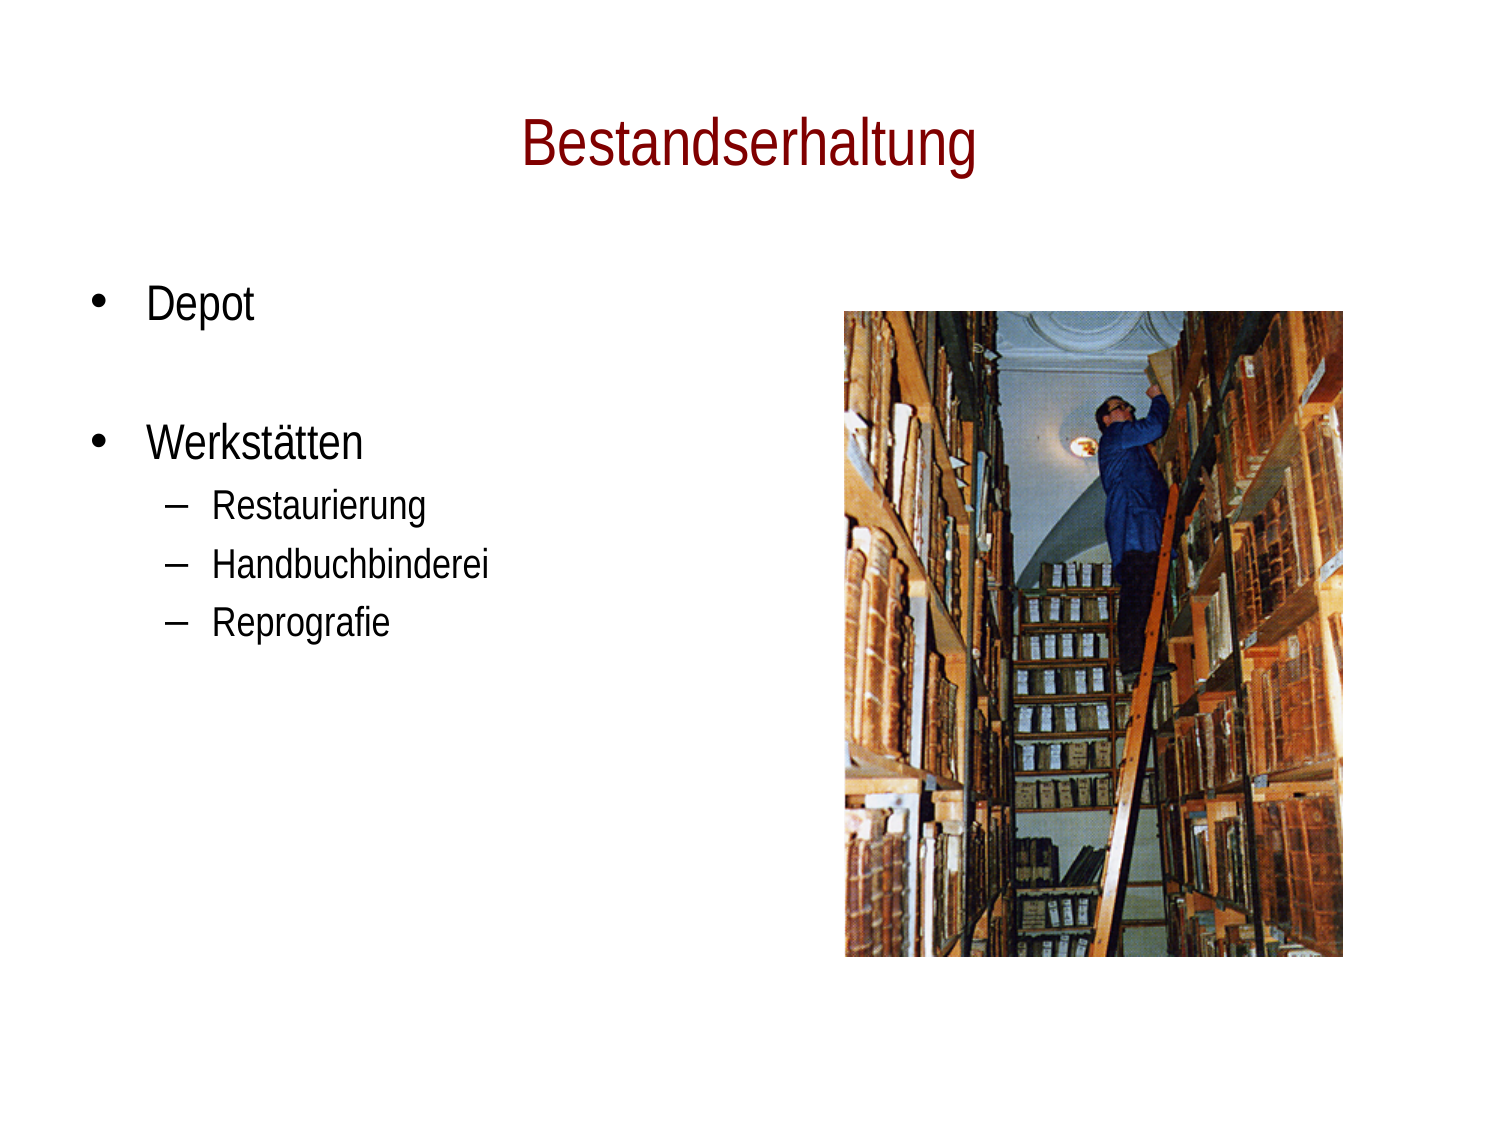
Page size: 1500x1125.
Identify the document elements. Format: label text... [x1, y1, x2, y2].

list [844, 310, 1343, 957]
list Depot Werkstätten Restaurierung Handbuchbinderei Reprografie [75, 262, 738, 1005]
title Bestandserhaltung [75, 45, 1425, 233]
